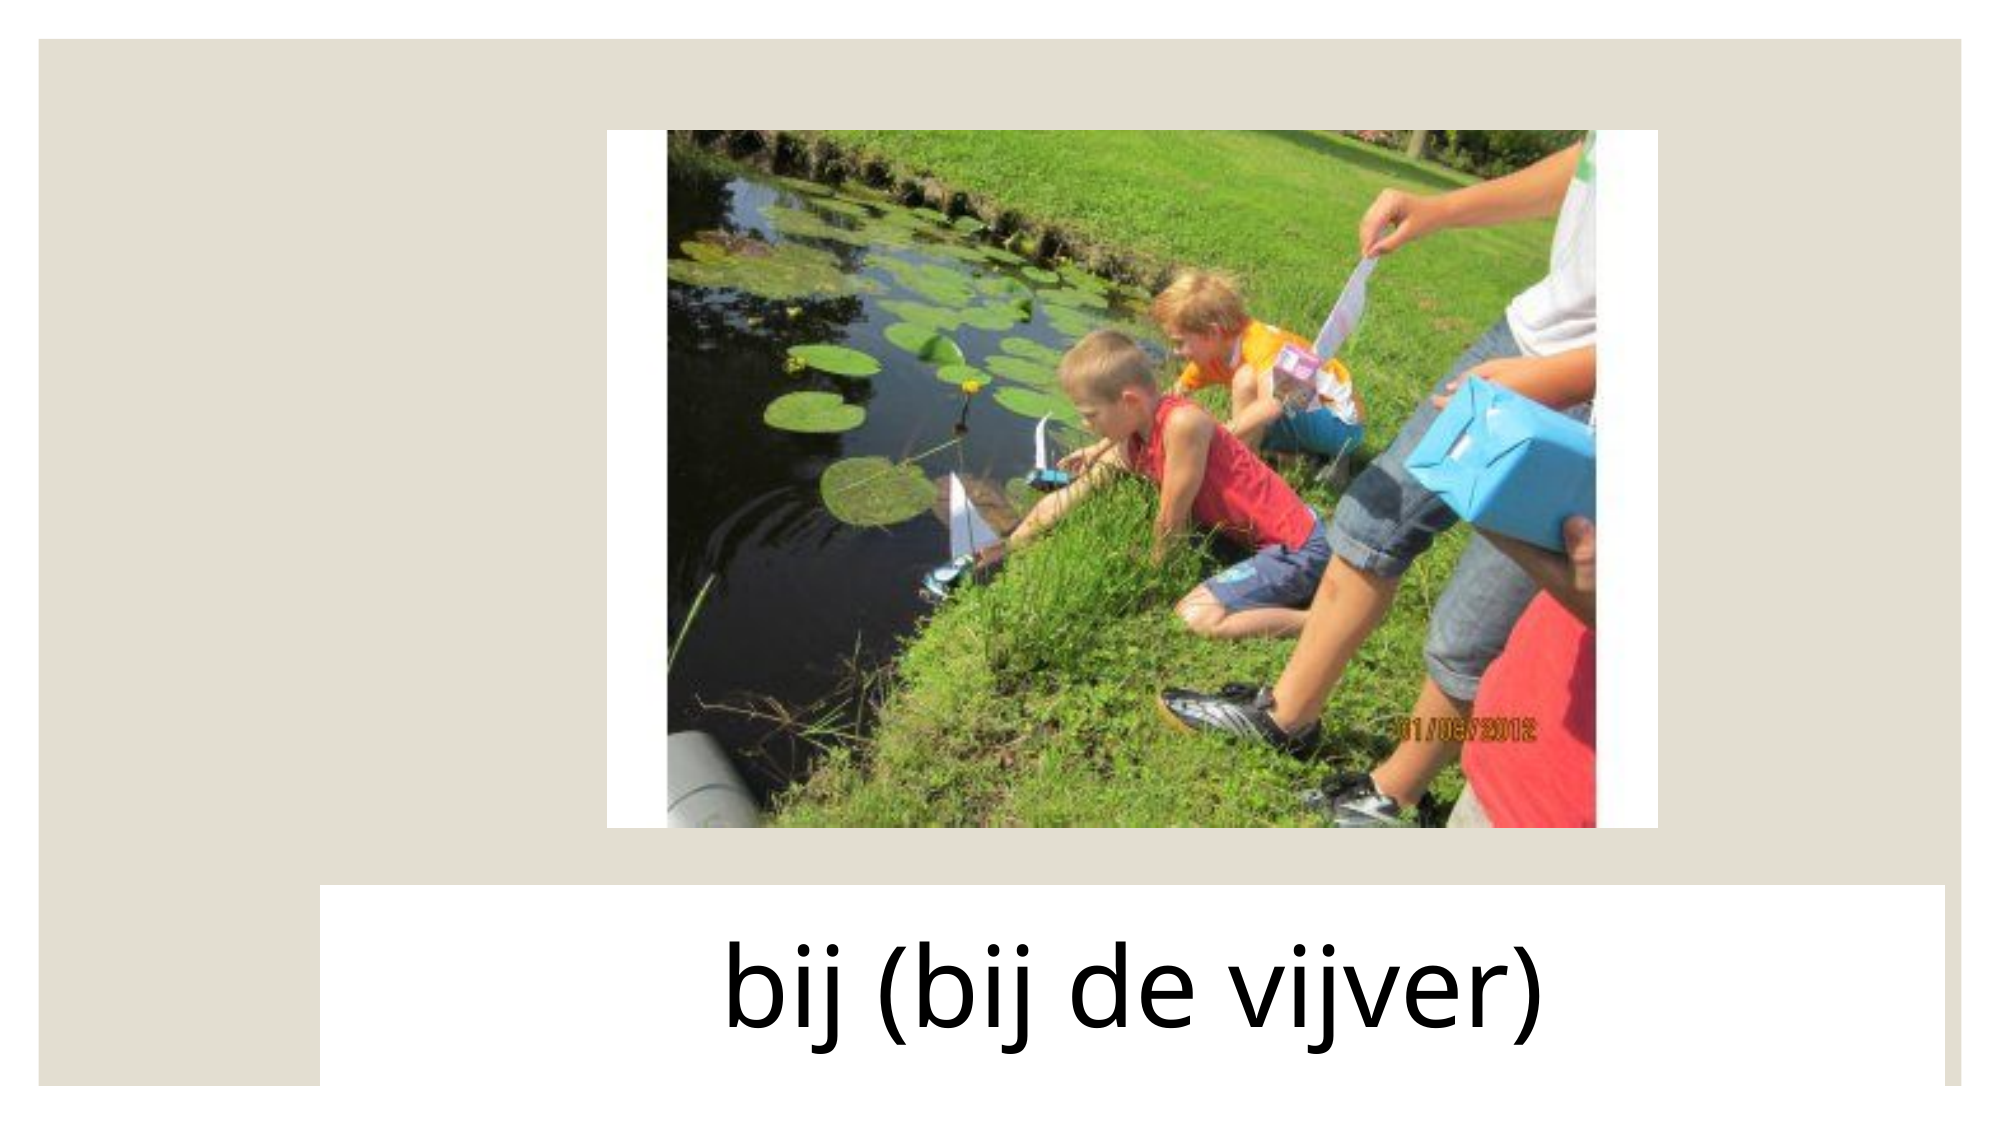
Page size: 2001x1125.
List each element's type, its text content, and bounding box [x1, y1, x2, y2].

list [607, 130, 1658, 828]
text_box bij (bij de vijver) [320, 885, 1945, 1097]
